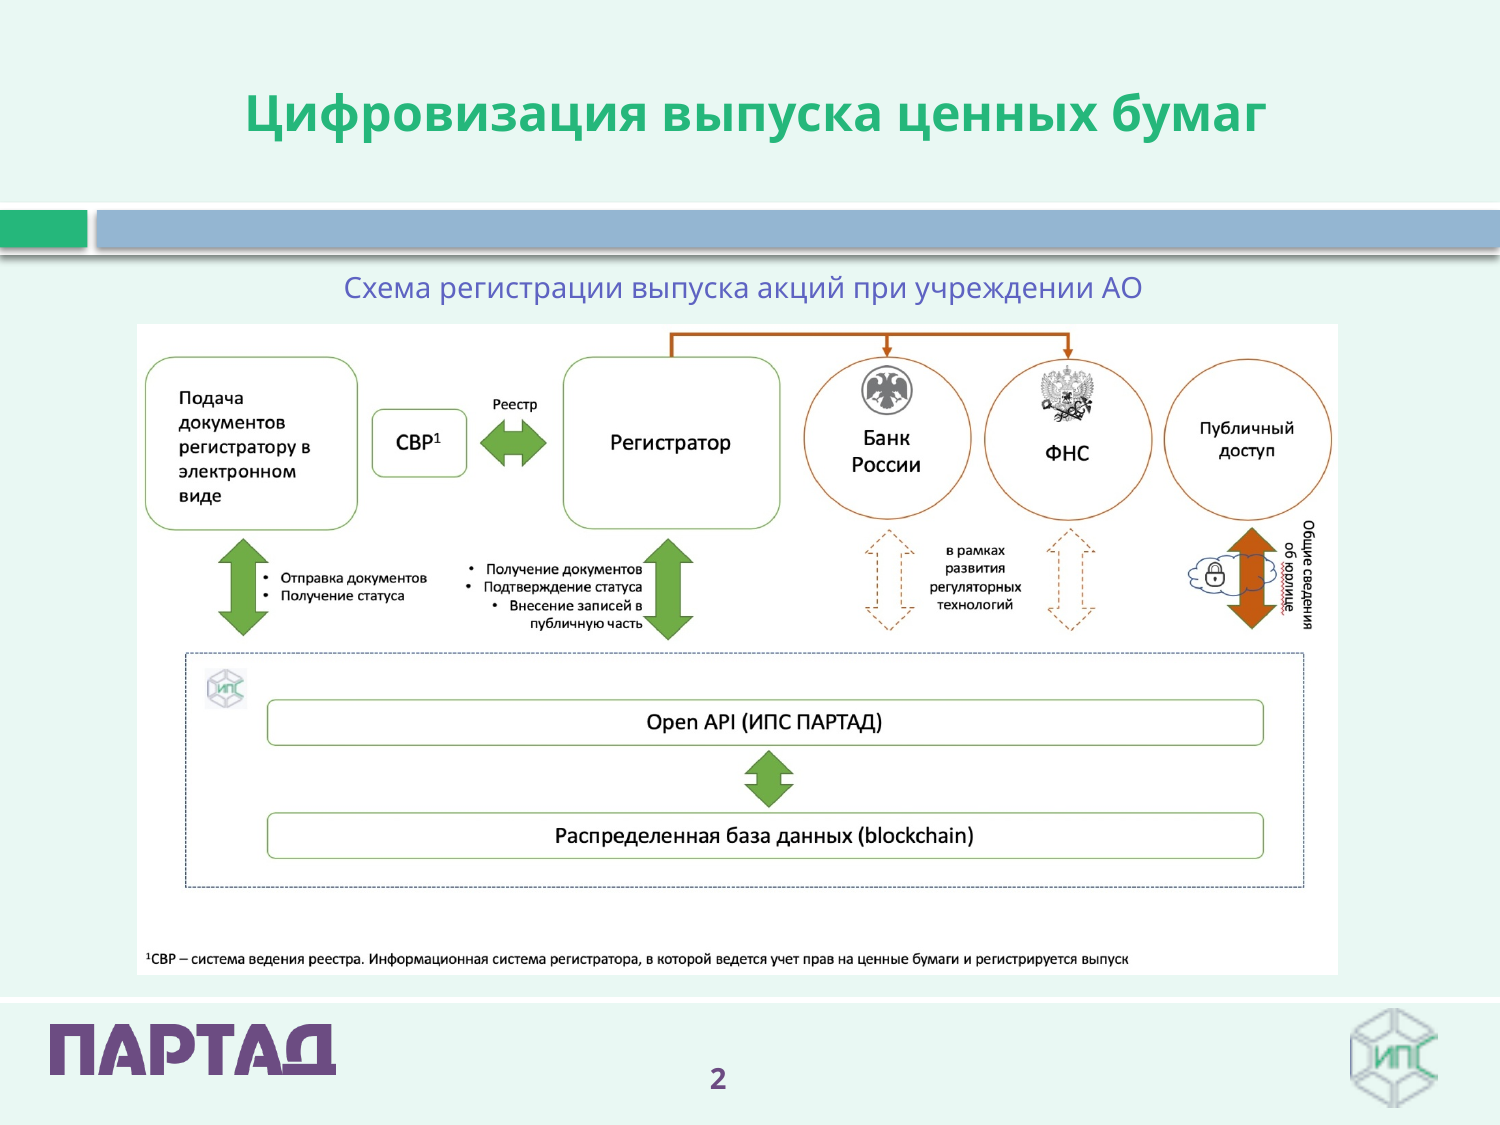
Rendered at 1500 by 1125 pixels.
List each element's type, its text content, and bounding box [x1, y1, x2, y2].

slide_number 2 [637, 1050, 799, 1110]
picture [137, 324, 1338, 976]
picture [49, 1024, 336, 1075]
text_box Цифровизация выпуска ценных бумаг [37, 74, 1475, 149]
text_box Схема регистрации выпуска акций при учреждении АО [24, 262, 1463, 313]
picture [1349, 1007, 1438, 1108]
